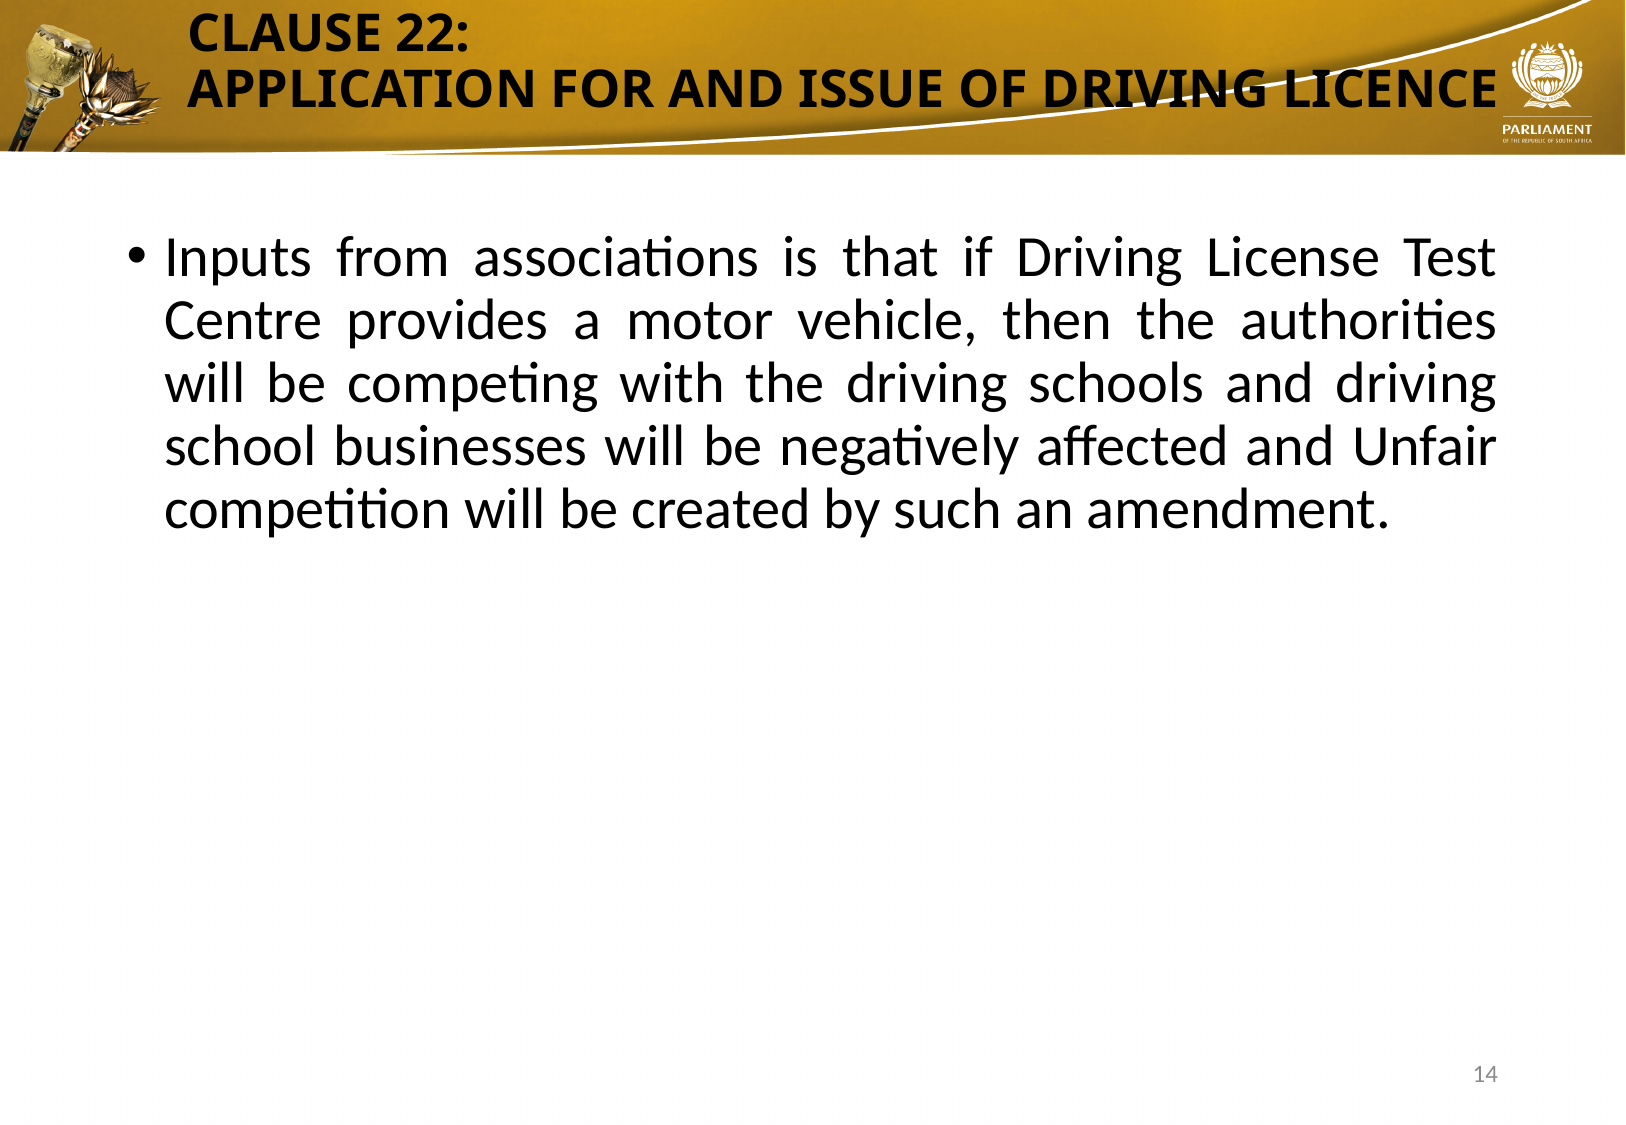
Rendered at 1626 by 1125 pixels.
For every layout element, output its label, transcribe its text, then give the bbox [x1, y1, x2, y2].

list Inputs from associations is that if Driving License Test Centre provides a motor vehicle, then the authorities will be competing with the driving schools and driving school businesses will be negatively affected and Unfair competition will be created by such an amendment. [111, 218, 1514, 1014]
picture [0, 0, 1626, 1125]
slide_number 14 [1147, 1042, 1514, 1103]
title Clause 22: Application for and issue of driving licence [172, 27, 1574, 99]
